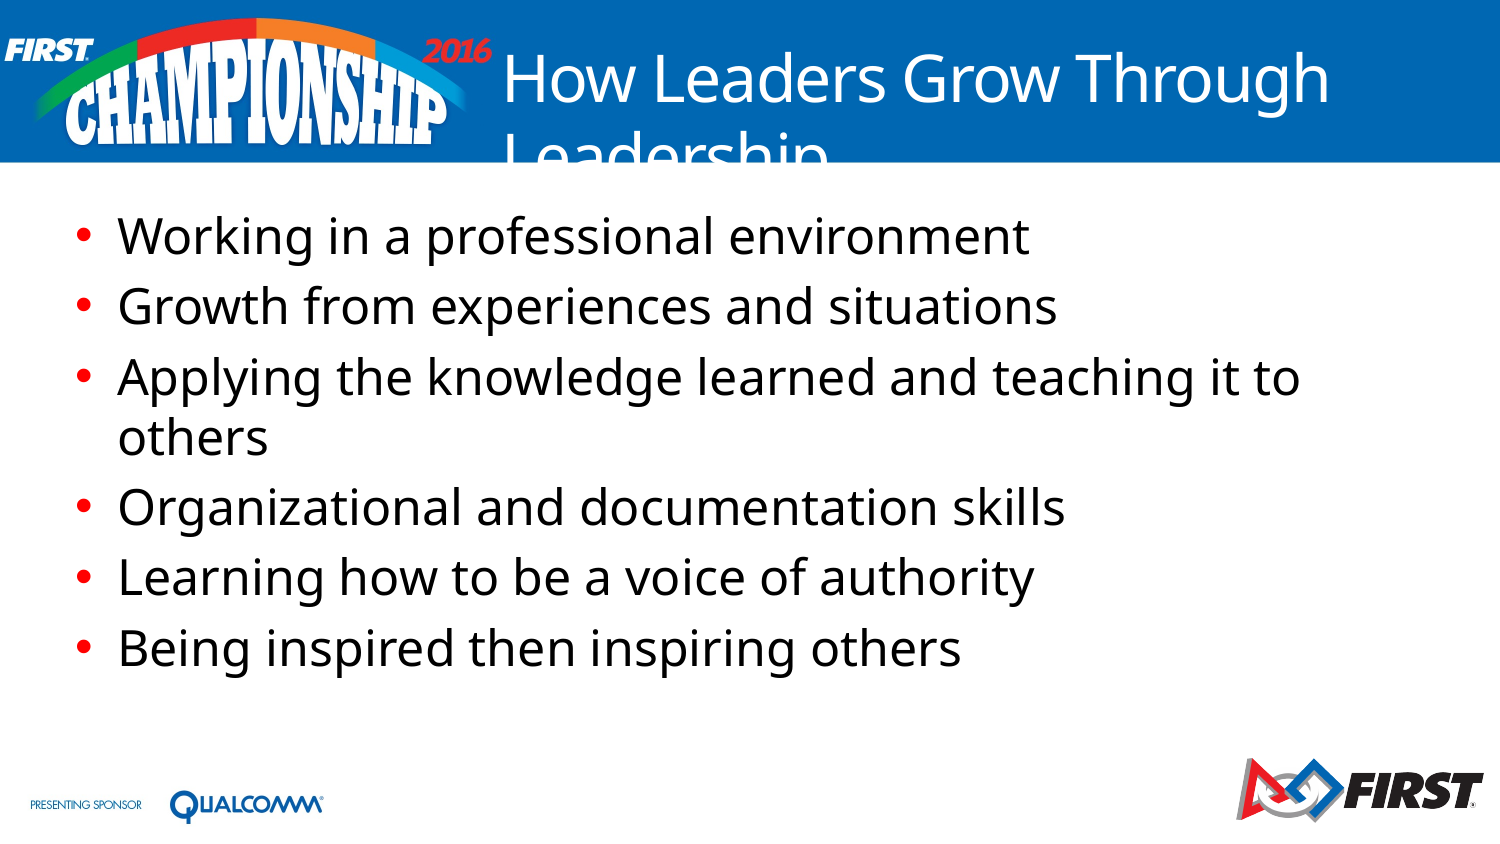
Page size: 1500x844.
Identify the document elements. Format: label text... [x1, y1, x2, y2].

list Working in a professional environment Growth from experiences and situations Applying the knowledge learned and teaching it to others Organizational and documentation skills Learning how to be a voice of authority Being inspired then inspiring others [74, 169, 1426, 712]
title How Leaders Grow Through Leadership [500, 70, 1500, 162]
picture [0, 0, 1500, 270]
picture [1236, 758, 1484, 823]
picture [11, 770, 355, 835]
